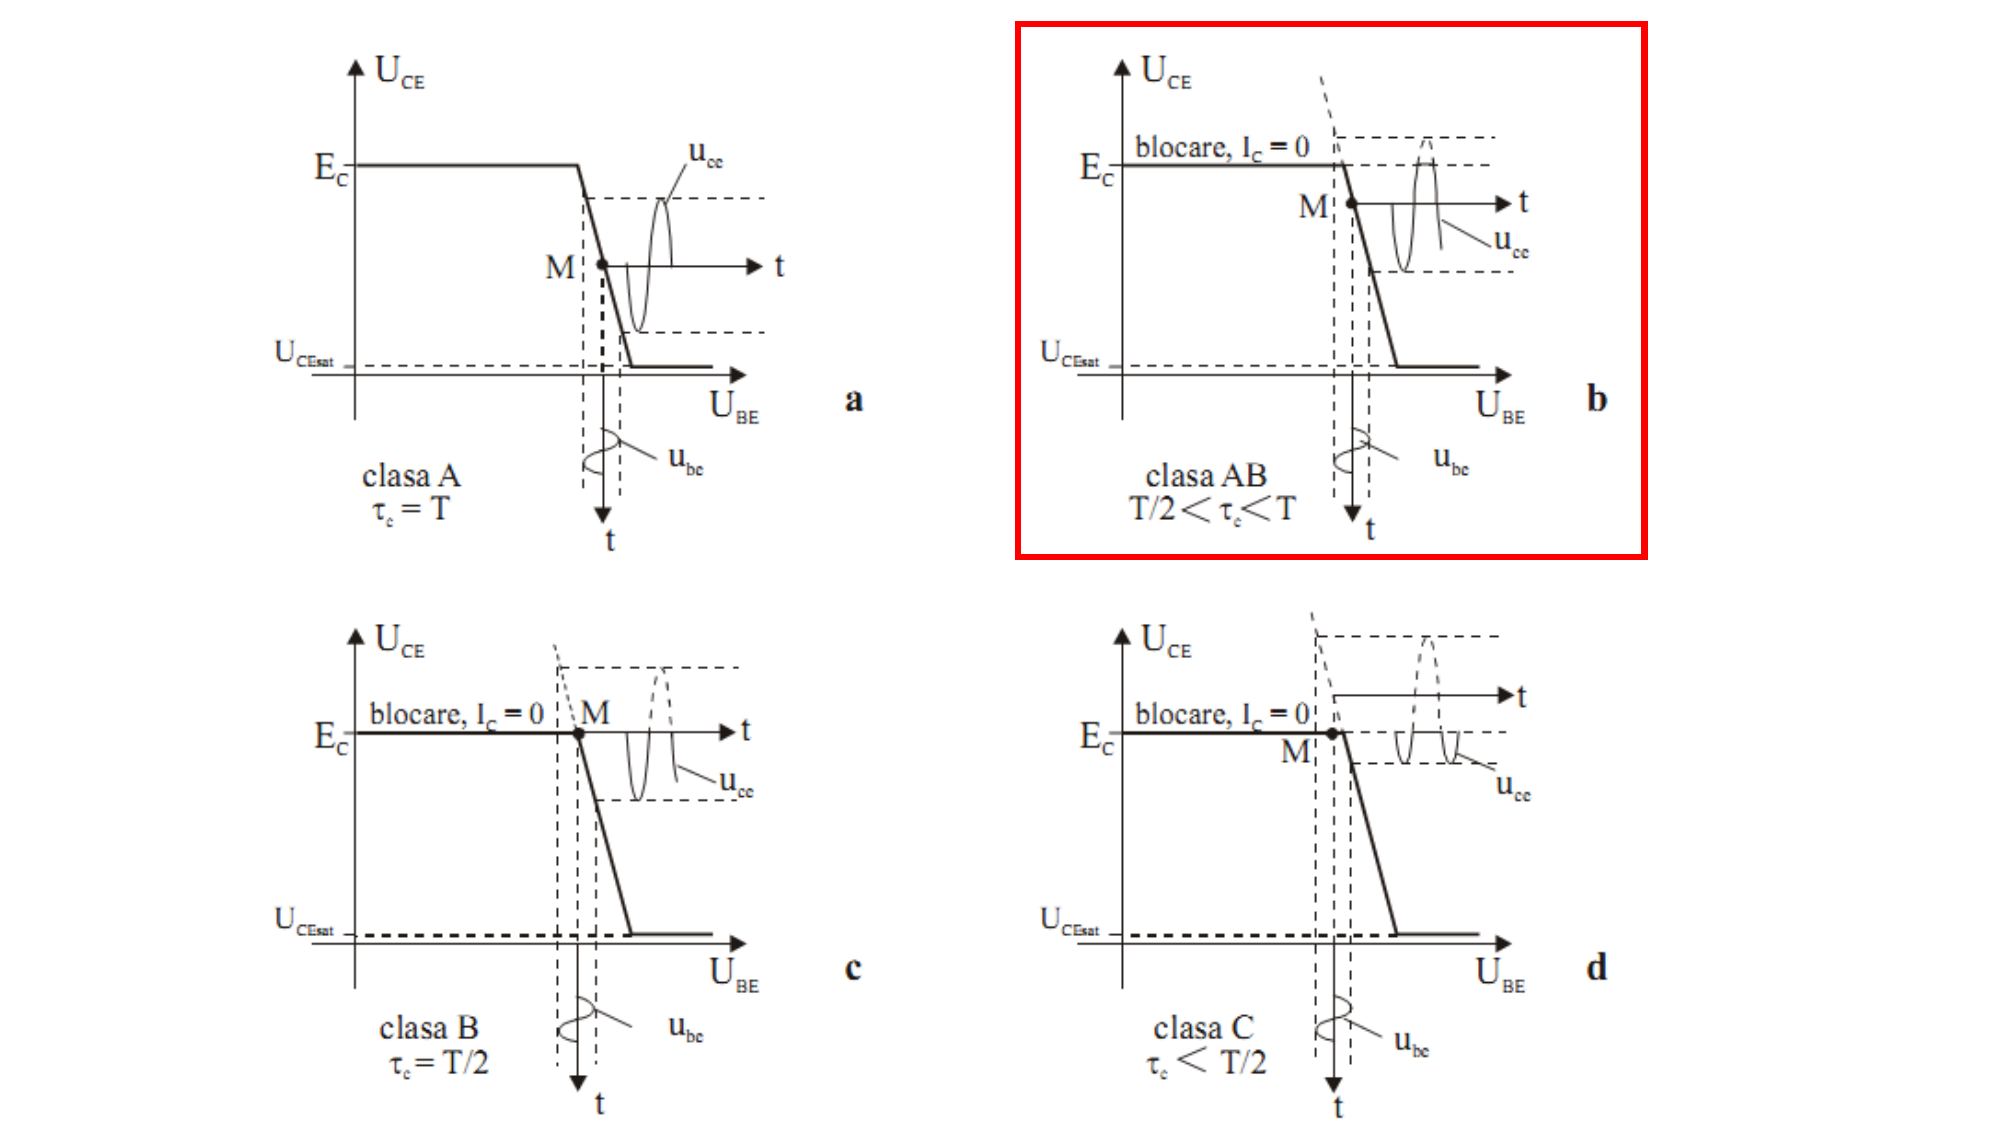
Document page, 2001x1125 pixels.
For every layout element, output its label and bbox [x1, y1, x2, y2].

text_box [1017, 23, 1646, 558]
picture [251, 24, 1625, 1125]
